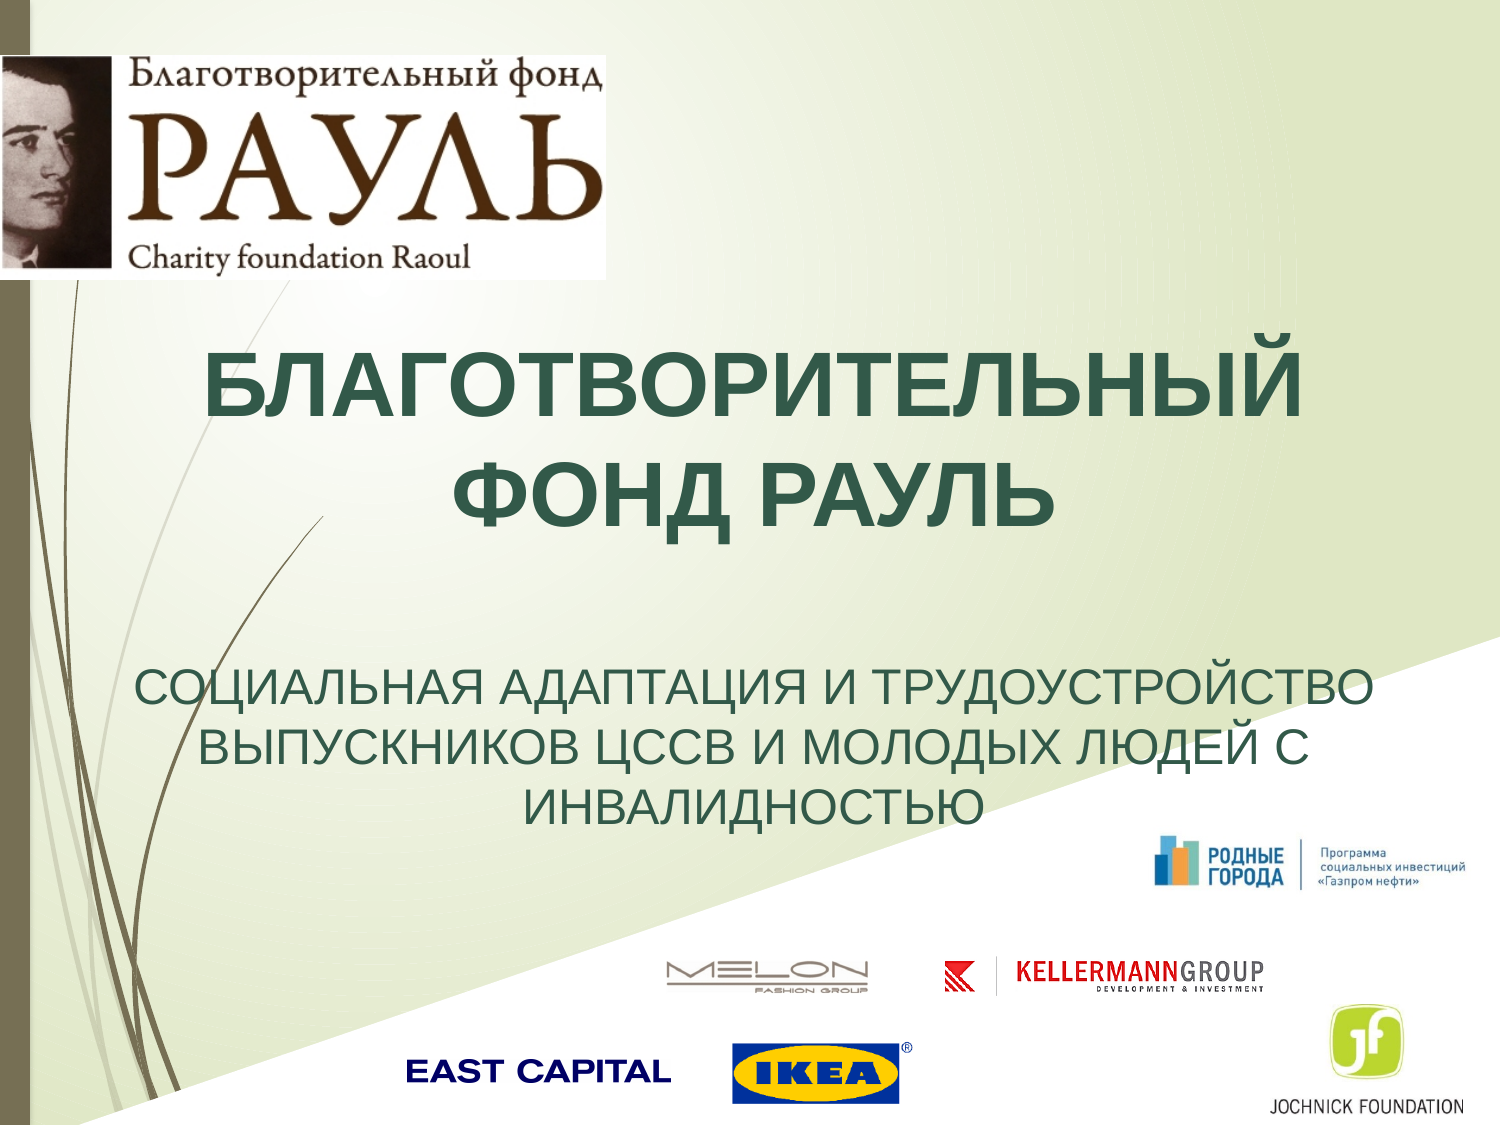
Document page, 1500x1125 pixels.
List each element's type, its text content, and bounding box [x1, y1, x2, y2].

picture [914, 923, 1463, 1115]
picture [649, 938, 887, 1014]
text_box [74, 635, 1500, 1125]
picture [0, 55, 606, 281]
picture [407, 1059, 671, 1084]
picture [727, 1036, 917, 1110]
text_box [0, 304, 1395, 587]
text_box БЛАГОТВОРИТЕЛЬНЫЙ ФОНД РАУЛЬ СОЦИАЛЬНАЯ АДАПТАЦИЯ И ТРУДОУСТРОЙСТВО ВЫПУСКНИКОВ ЦССВ И МОЛОДЫХ ЛЮДЕЙ С ИНВАЛИДНОСТЬЮ [69, 317, 1440, 842]
picture [1131, 824, 1488, 910]
